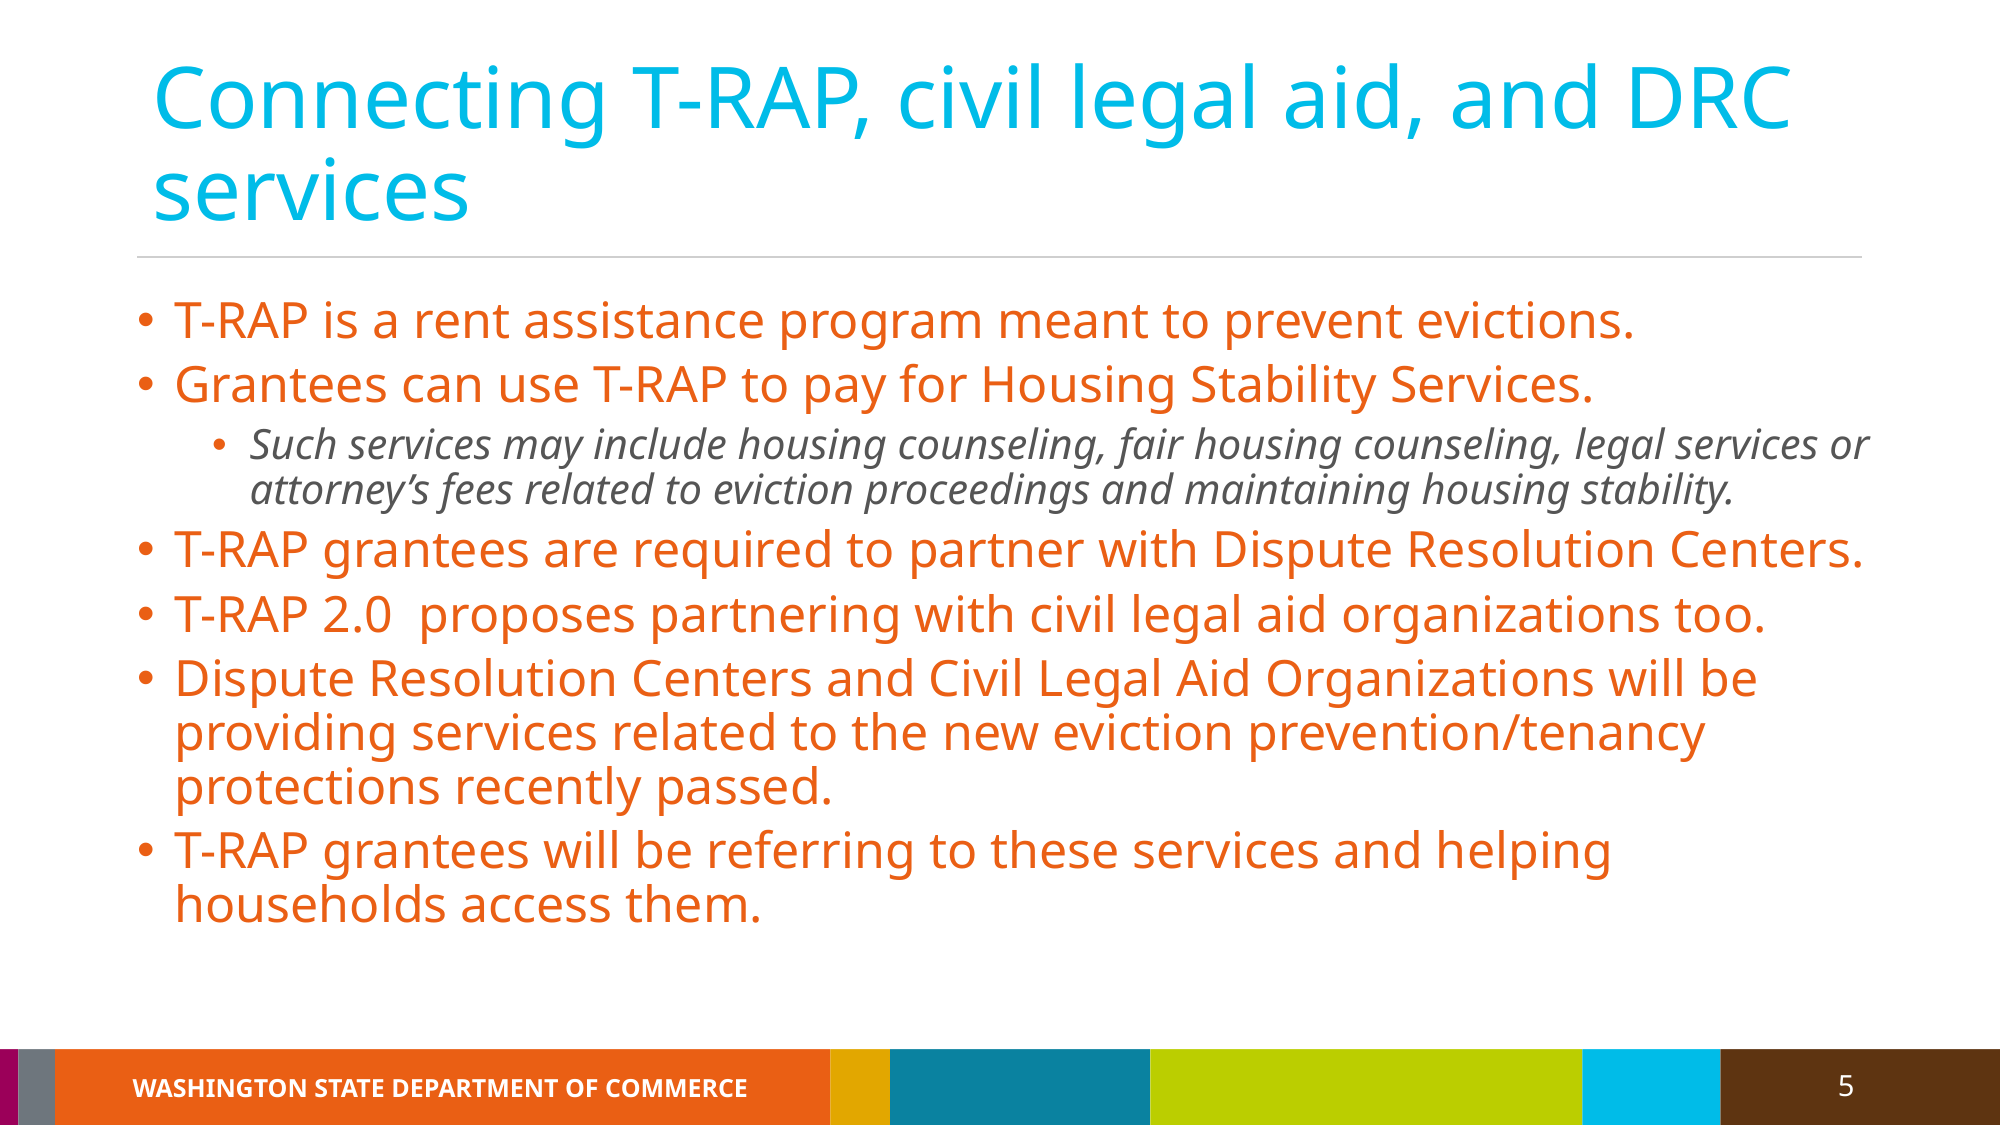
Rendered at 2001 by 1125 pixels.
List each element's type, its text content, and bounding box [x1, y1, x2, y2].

title Connecting T-RAP, civil legal aid, and DRC services [137, 46, 1863, 247]
list T-RAP is a rent assistance program meant to prevent evictions. Grantees can use T-RAP to pay for Housing Stability Services. Such services may include housing counseling, fair housing counseling, legal services or attorney’s fees related to eviction proceedings and maintaining housing stability. T-RAP grantees are required to partner with Dispute Resolution Centers. T-RAP 2.0 proposes partnering with civil legal aid organizations too. Dispute Resolution Centers and Civil Legal Aid Organizations will be providing services related to the new eviction prevention/tenancy protections recently passed. T-RAP grantees will be referring to these services and helping households access them. [47, 287, 1895, 1042]
